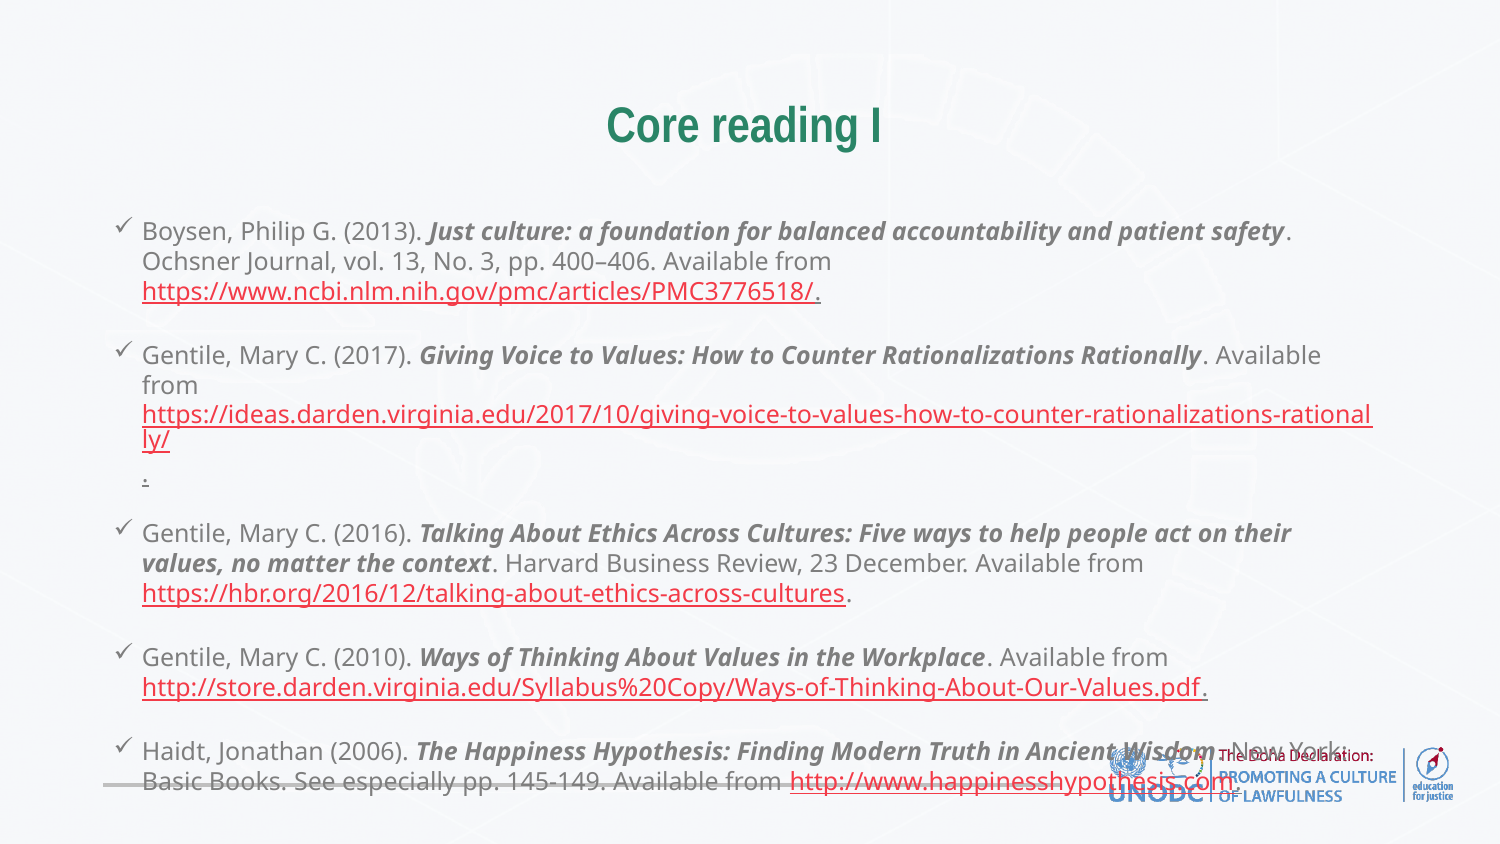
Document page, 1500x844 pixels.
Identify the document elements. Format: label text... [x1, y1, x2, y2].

picture [1393, 747, 1453, 802]
title Core reading I [103, 44, 1397, 208]
text_box Boysen, Philip G. (2013). Just culture: a foundation for balanced accountability and patient safety. Ochsner Journal, vol. 13, No. 3, pp. 400–406. Available from https://www.ncbi.nlm.nih.gov/pmc/articles/PMC3776518/. Gentile, Mary C. (2017). Giving Voice to Values: How to Counter Rationalizations Rationally. Available from https://ideas.darden.virginia.edu/2017/10/giving-voice-to-values-how-to-counter-rationalizations-rationally/. Gentile, Mary C. (2016). Talking About Ethics Across Cultures: Five ways to help people act on their values, no matter the context. Harvard Business Review, 23 December. Available from https://hbr.org/2016/12/talking-about-ethics-across-cultures. Gentile, Mary C. (2010). Ways of Thinking About Values in the Workplace. Available from http://store.darden.virginia.edu/Syllabus%20Copy/Ways-of-Thinking-About-Our-Values.pdf. Haidt, Jonathan (2006). The Happiness Hypothesis: Finding Modern Truth in Ancient Wisdom. New York: Basic Books. See especially pp. 145-149. Available from http://www.happinesshypothesis.com. [99, 207, 1393, 812]
